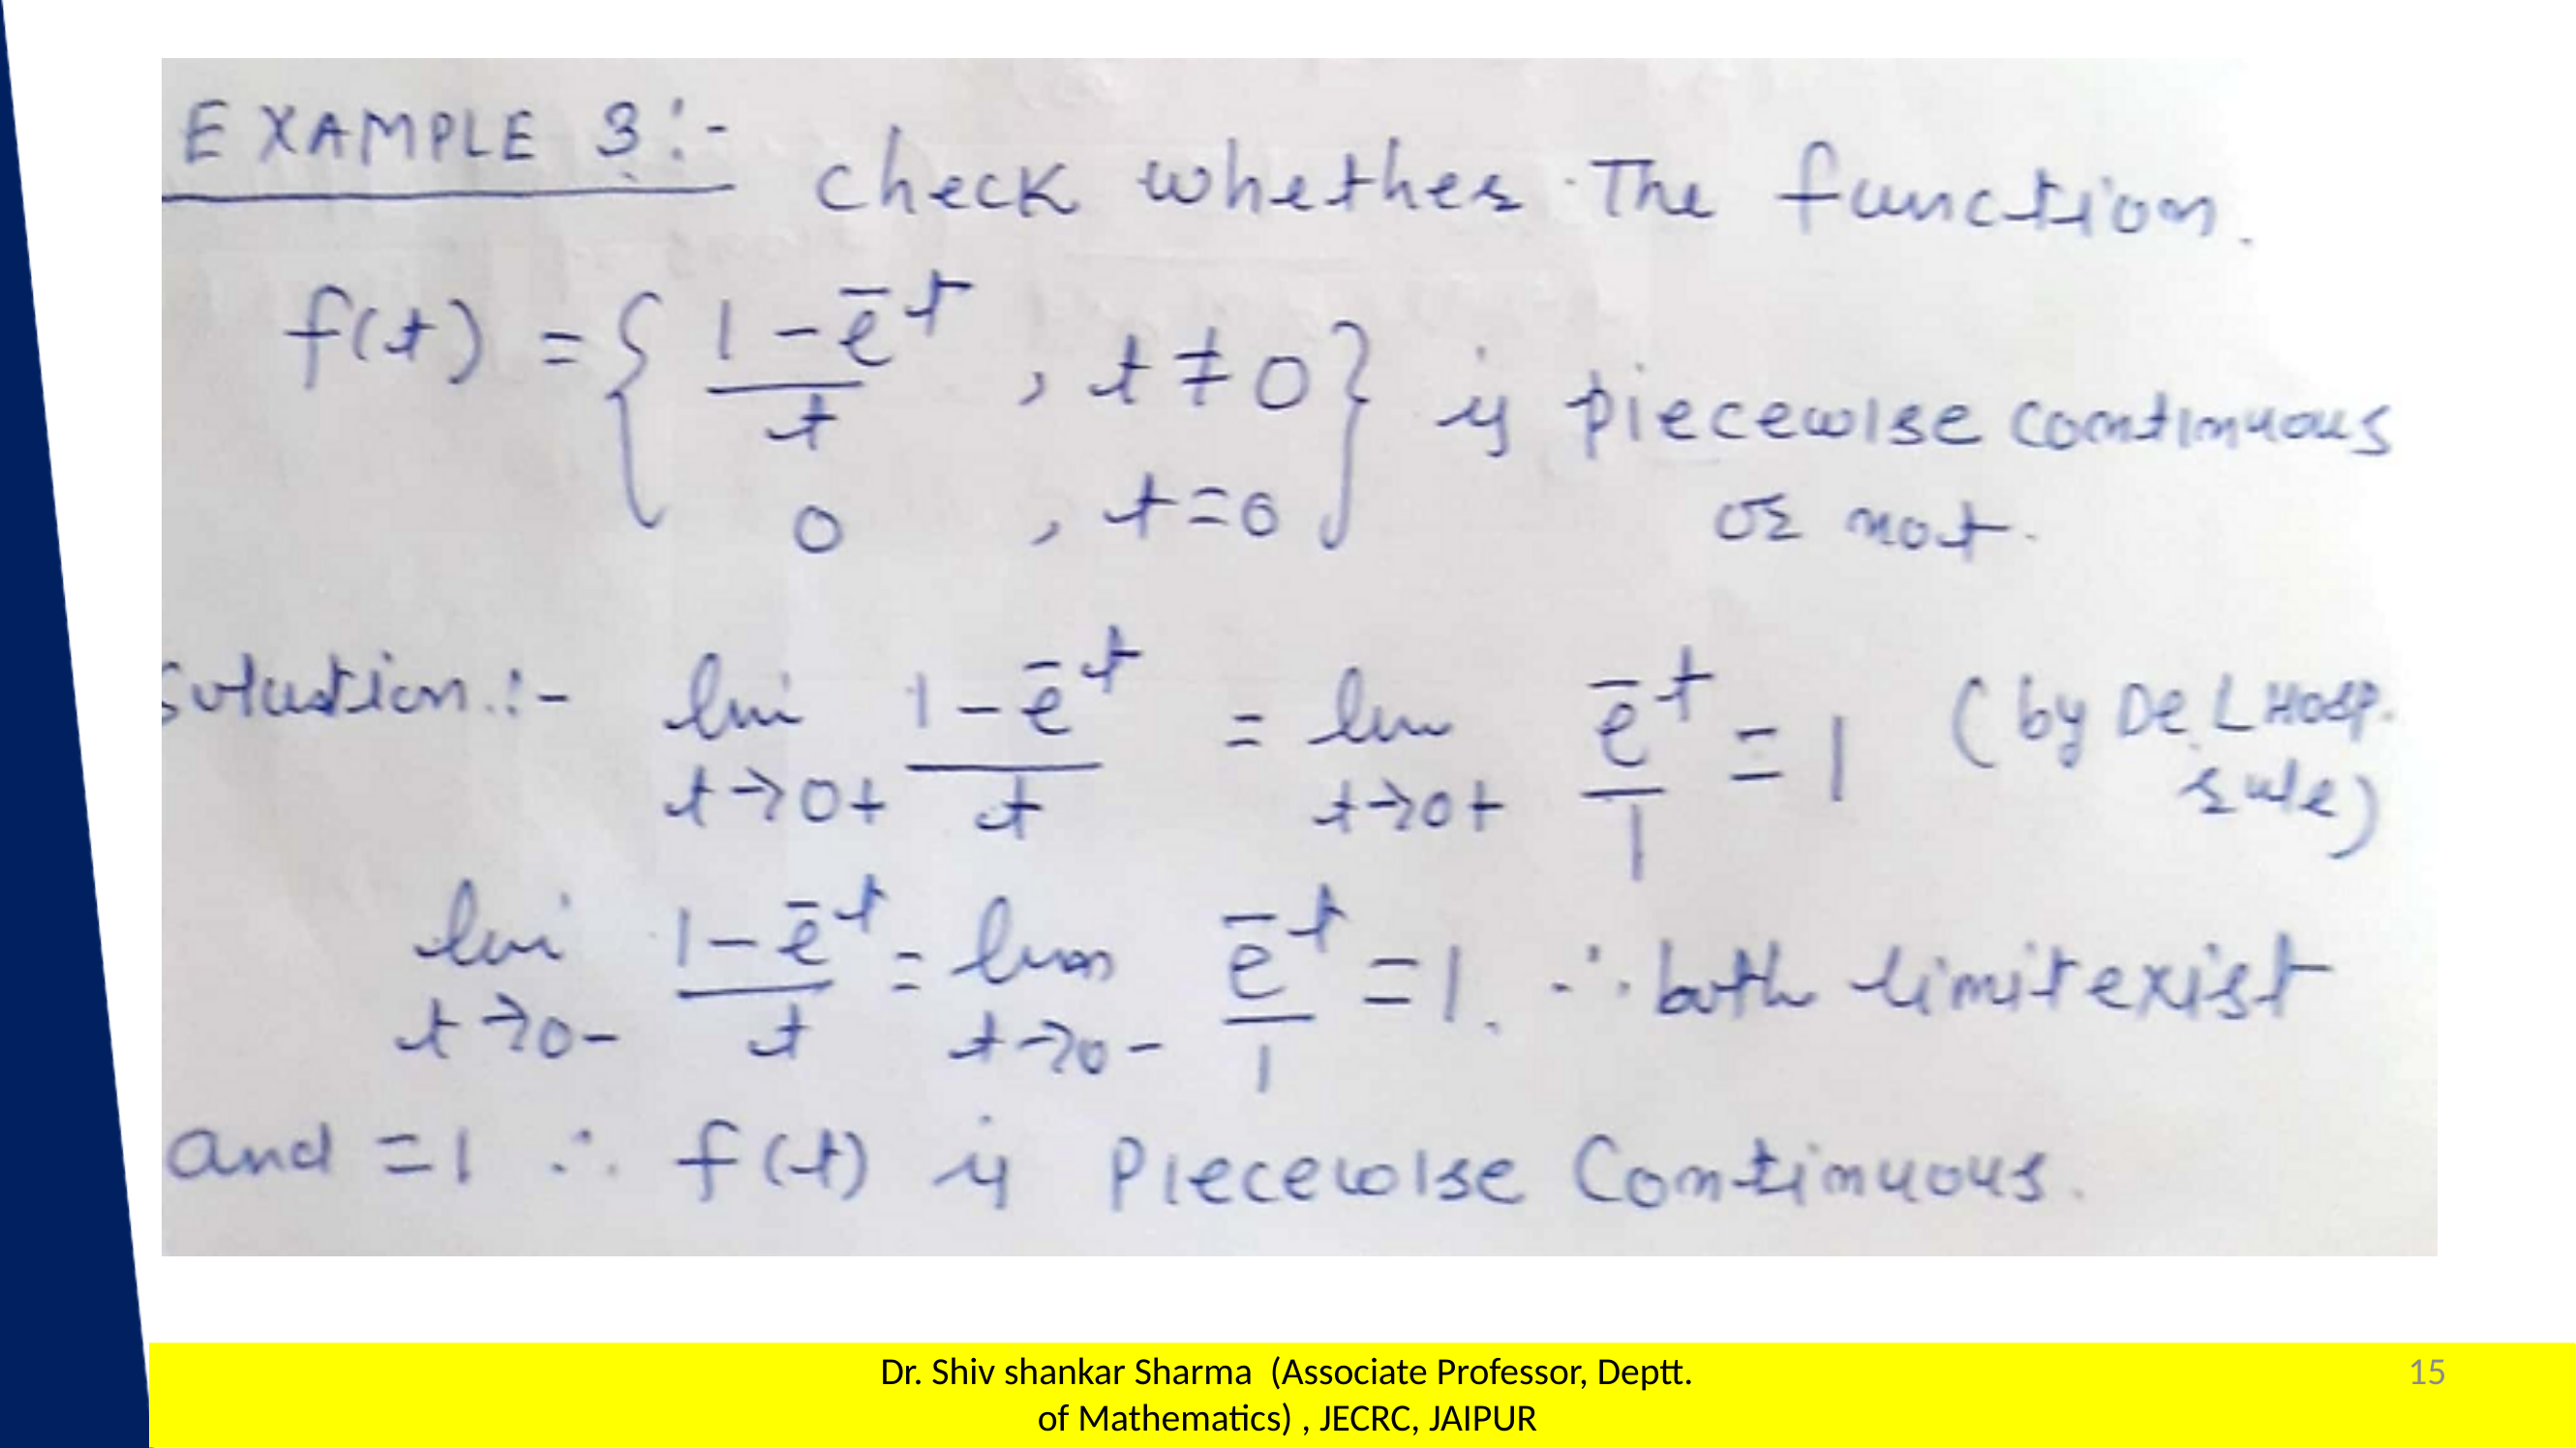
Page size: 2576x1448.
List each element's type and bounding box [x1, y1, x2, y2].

text_box [0, 0, 2576, 1448]
picture [162, 58, 2438, 1257]
